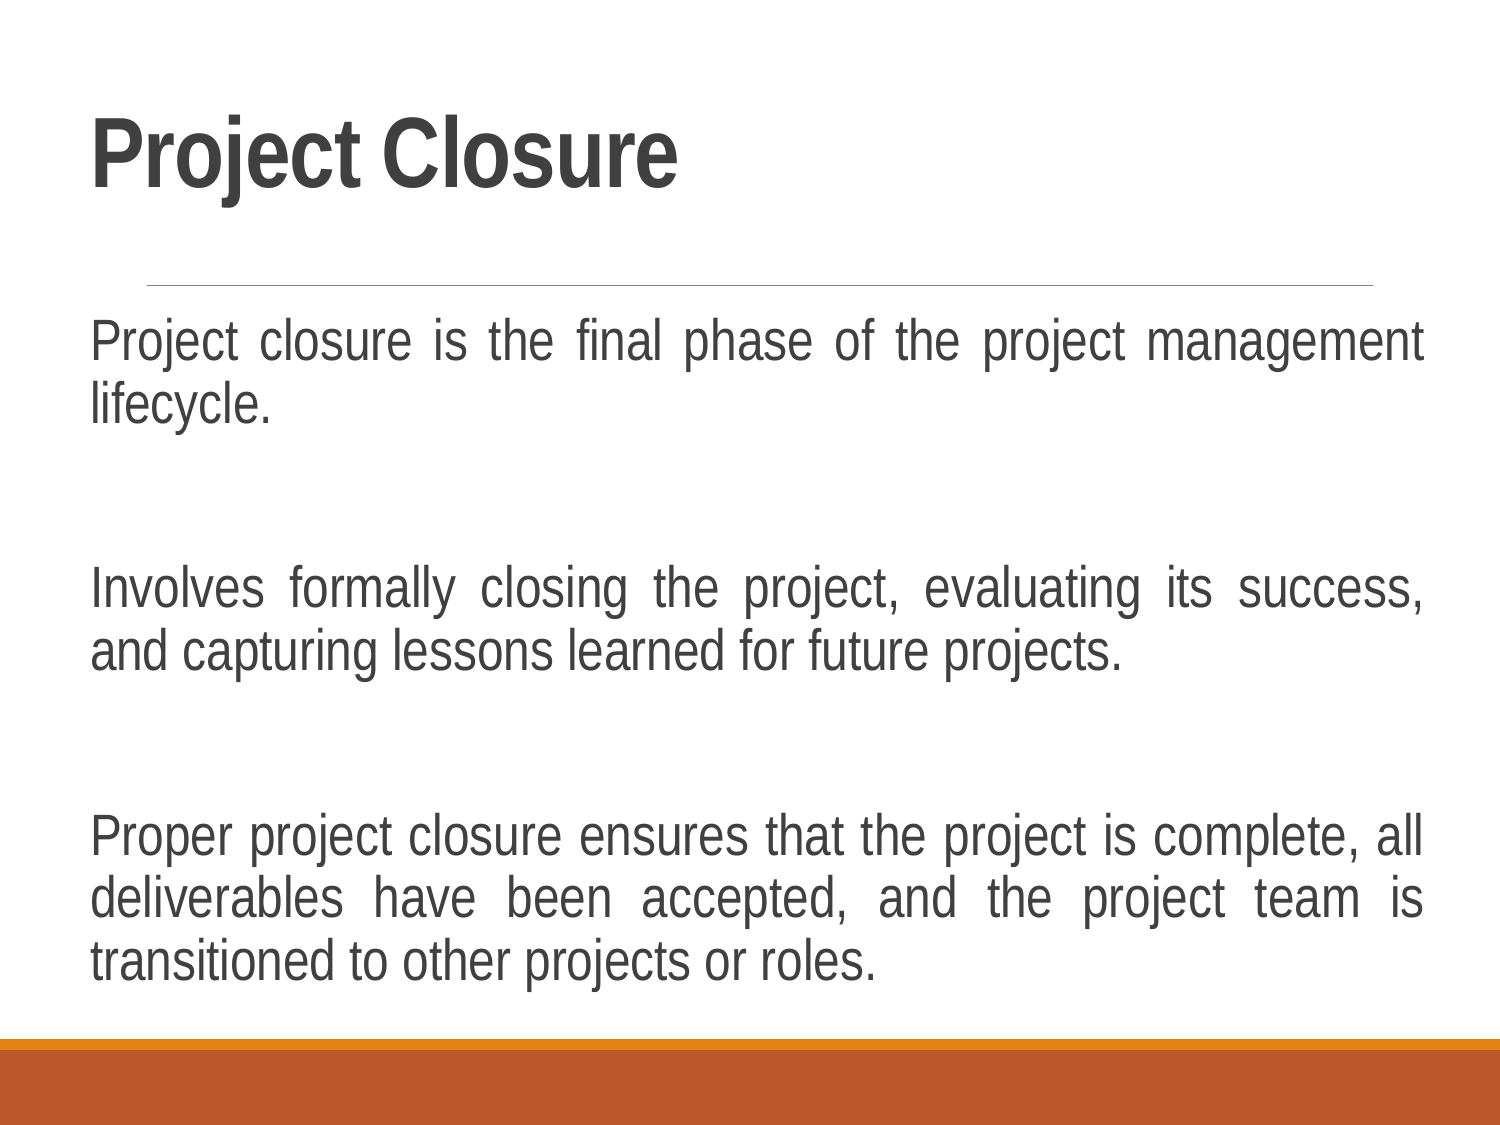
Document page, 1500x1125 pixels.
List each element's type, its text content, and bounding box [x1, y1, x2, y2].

title Project Closure [75, 27, 1425, 216]
list Project closure is the final phase of the project management lifecycle. Involves formally closing the project, evaluating its success, and capturing lessons learned for future projects. Proper project closure ensures that the project is complete, all deliverables have been accepted, and the project team is transitioned to other projects or roles. [75, 302, 1425, 963]
